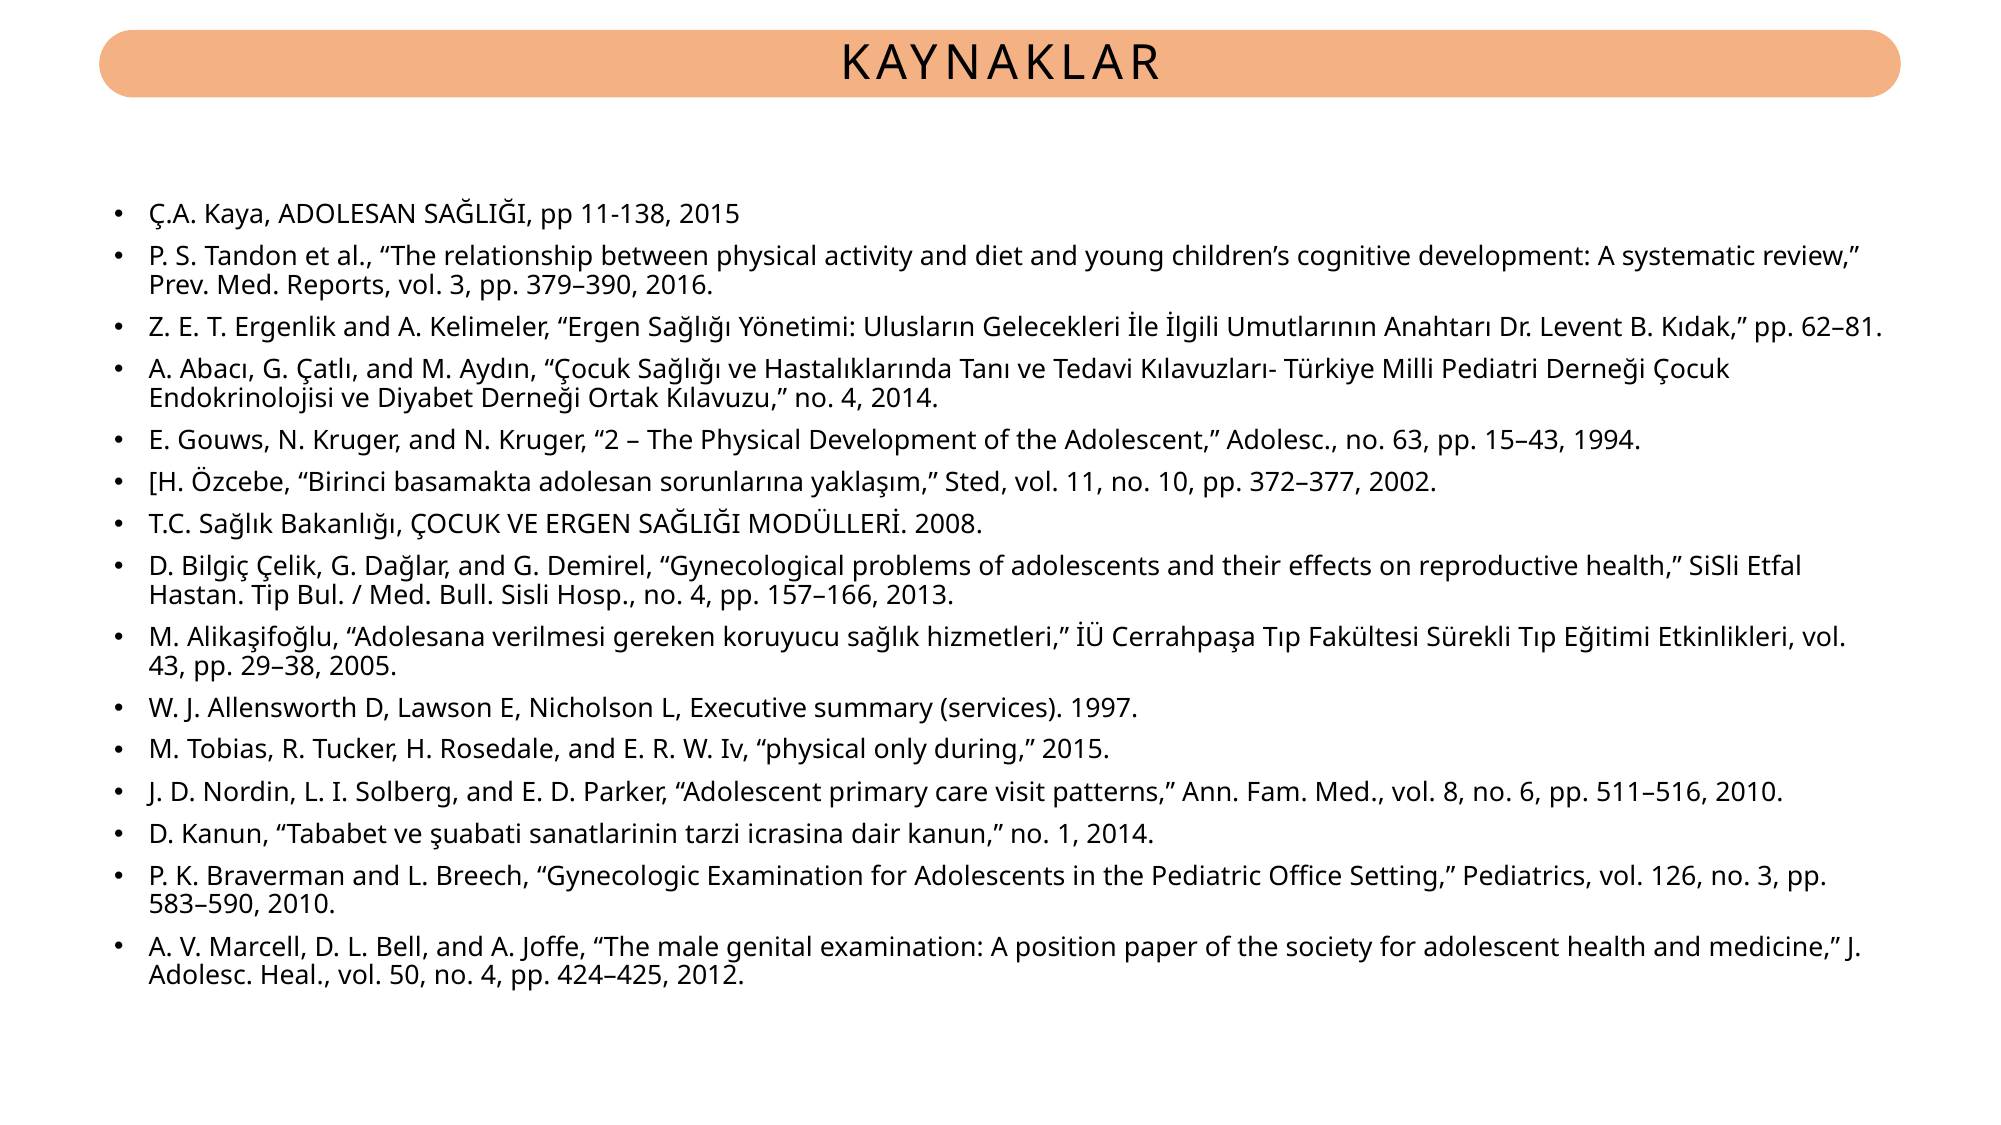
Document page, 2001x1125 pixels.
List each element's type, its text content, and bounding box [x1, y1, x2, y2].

list Ç.A. Kaya, ADOLESAN SAĞLIĞI, pp 11-138, 2015 P. S. Tandon et al., “The relationship between physical activity and diet and young children’s cognitive development: A systematic review,” Prev. Med. Reports, vol. 3, pp. 379–390, 2016. Z. E. T. Ergenlik and A. Kelimeler, “Ergen Sağlığı Yönetimi: Ulusların Gelecekleri İle İlgili Umutlarının Anahtarı Dr. Levent B. Kıdak,” pp. 62–81. A. Abacı, G. Çatlı, and M. Aydın, “Çocuk Sağlığı ve Hastalıklarında Tanı ve Tedavi Kılavuzları- Türkiye Milli Pediatri Derneği Çocuk Endokrinolojisi ve Diyabet Derneği Ortak Kılavuzu,” no. 4, 2014. E. Gouws, N. Kruger, and N. Kruger, “2 – The Physical Development of the Adolescent,” Adolesc., no. 63, pp. 15–43, 1994. [H. Özcebe, “Birinci basamakta adolesan sorunlarına yaklaşım,” Sted, vol. 11, no. 10, pp. 372–377, 2002. T.C. Sağlık Bakanlığı, ÇOCUK VE ERGEN SAĞLIĞI MODÜLLERİ. 2008. D. Bilgiç Çelik, G. Dağlar, and G. Demirel, “Gynecological problems of adolescents and their effects on reproductive health,” SiSli Etfal Hastan. Tip Bul. / Med. Bull. Sisli Hosp., no. 4, pp. 157–166, 2013. M. Alikaşifoğlu, “Adolesana verilmesi gereken koruyucu sağlık hizmetleri,” İÜ Cerrahpaşa Tıp Fakültesi Sürekli Tıp Eğitimi Etkinlikleri, vol. 43, pp. 29–38, 2005. W. J. Allensworth D, Lawson E, Nicholson L, Executive summary (services). 1997. M. Tobias, R. Tucker, H. Rosedale, and E. R. W. Iv, “physical only during,” 2015. J. D. Nordin, L. I. Solberg, and E. D. Parker, “Adolescent primary care visit patterns,” Ann. Fam. Med., vol. 8, no. 6, pp. 511–516, 2010. D. Kanun, “Tababet ve şuabati sanatlarinin tarzi icrasina dai̇r kanun,” no. 1, 2014. P. K. Braverman and L. Breech, “Gynecologic Examination for Adolescents in the Pediatric Office Setting,” Pediatrics, vol. 126, no. 3, pp. 583–590, 2010. A. V. Marcell, D. L. Bell, and A. Joffe, “The male genital examination: A position paper of the society for adolescent health and medicine,” J. Adolesc. Heal., vol. 50, no. 4, pp. 424–425, 2012. [99, 193, 1901, 1034]
title KAYNAKLAR [99, 29, 1901, 98]
